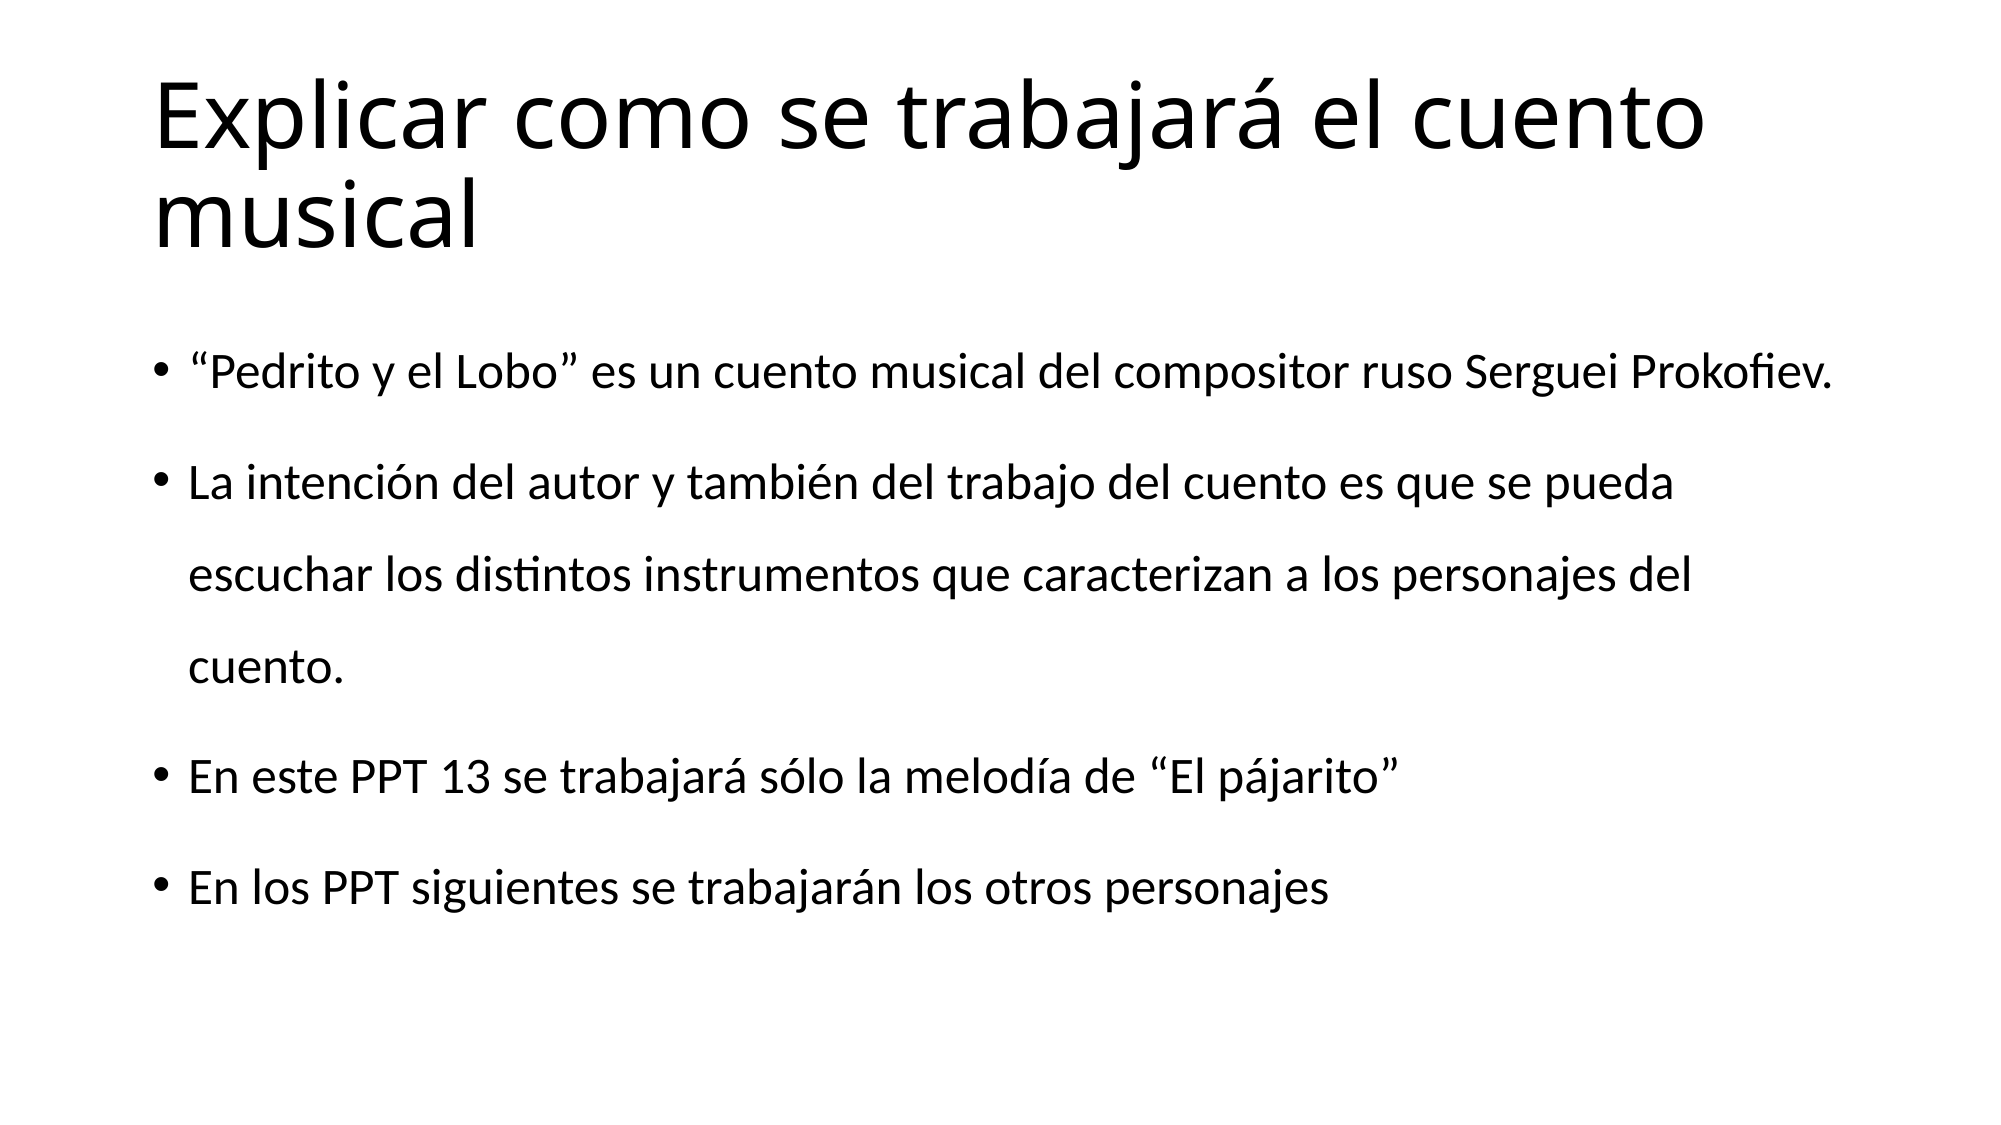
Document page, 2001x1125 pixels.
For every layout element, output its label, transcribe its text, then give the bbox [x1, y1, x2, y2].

list “Pedrito y el Lobo” es un cuento musical del compositor ruso Serguei Prokofiev. La intención del autor y también del trabajo del cuento es que se pueda escuchar los distintos instrumentos que caracterizan a los personajes del cuento. En este PPT 13 se trabajará sólo la melodía de “El pájarito” En los PPT siguientes se trabajarán los otros personajes [137, 299, 1863, 1014]
title Explicar como se trabajará el cuento musical [137, 59, 1863, 278]
